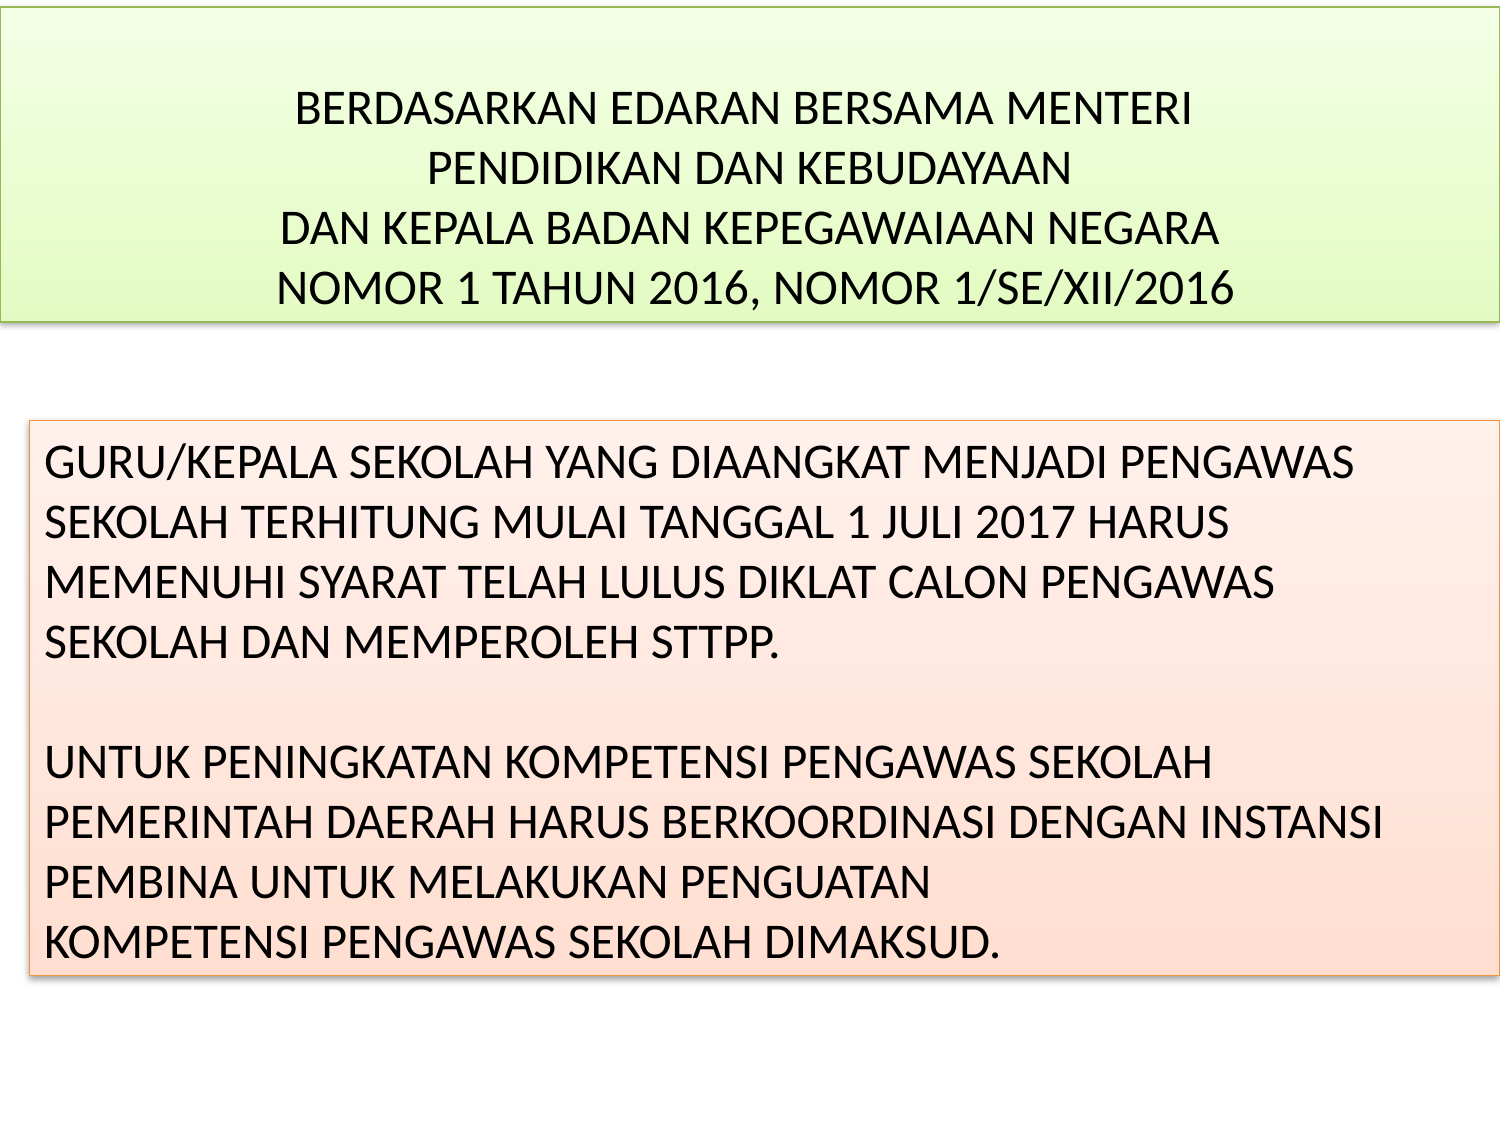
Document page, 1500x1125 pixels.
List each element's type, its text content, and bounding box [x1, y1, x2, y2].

text_box BERDASARKAN EDARAN BERSAMA MENTERI PENDIDIKAN DAN KEBUDAYAAN DAN KEPALA BADAN KEPEGAWAIAAN NEGARA NOMOR 1 TAHUN 2016, NOMOR 1/SE/XII/2016 [0, 6, 1500, 323]
text_box GURU/KEPALA SEKOLAH YANG DIAANGKAT MENJADI PENGAWAS SEKOLAH TERHITUNG MULAI TANGGAL 1 JULI 2017 HARUS MEMENUHI SYARAT TELAH LULUS DIKLAT CALON PENGAWAS SEKOLAH DAN MEMPEROLEH STTPP. UNTUK PENINGKATAN KOMPETENSI PENGAWAS SEKOLAH PEMERINTAH DAERAH HARUS BERKOORDINASI DENGAN INSTANSI PEMBINA UNTUK MELAKUKAN PENGUATAN KOMPETENSI PENGAWAS SEKOLAH DIMAKSUD. [29, 420, 1500, 976]
